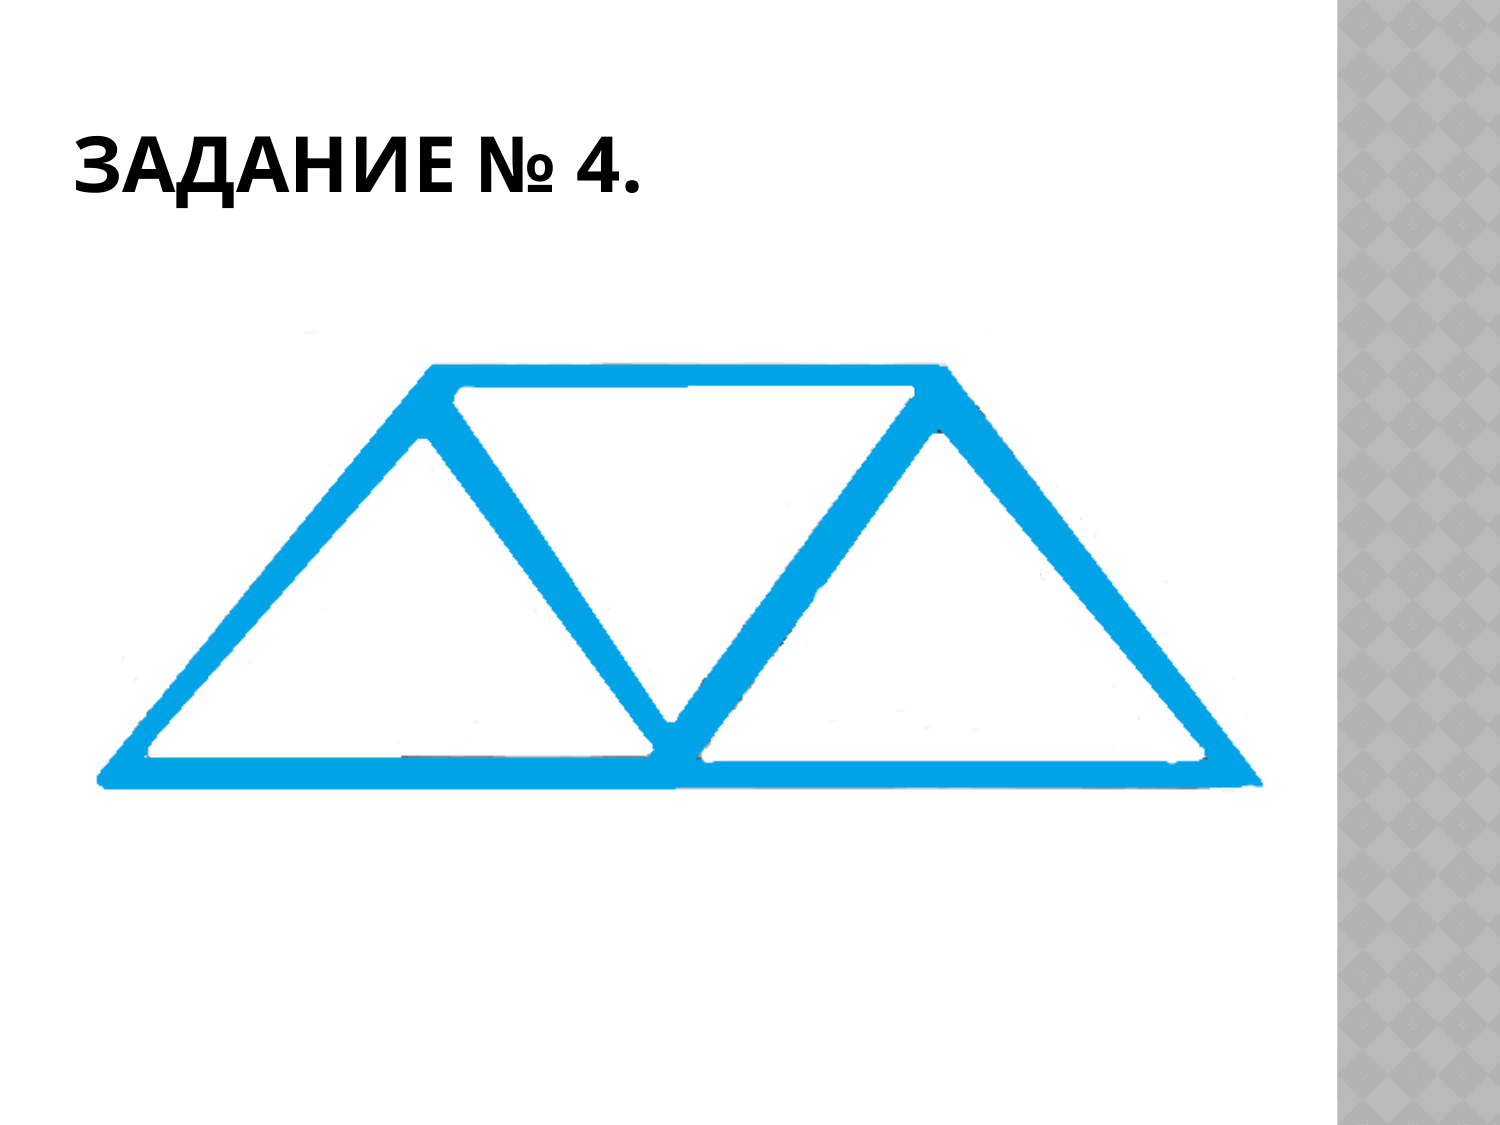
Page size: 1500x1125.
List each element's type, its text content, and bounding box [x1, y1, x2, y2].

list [76, 325, 1281, 811]
title Задание № 4. [64, 113, 1253, 302]
